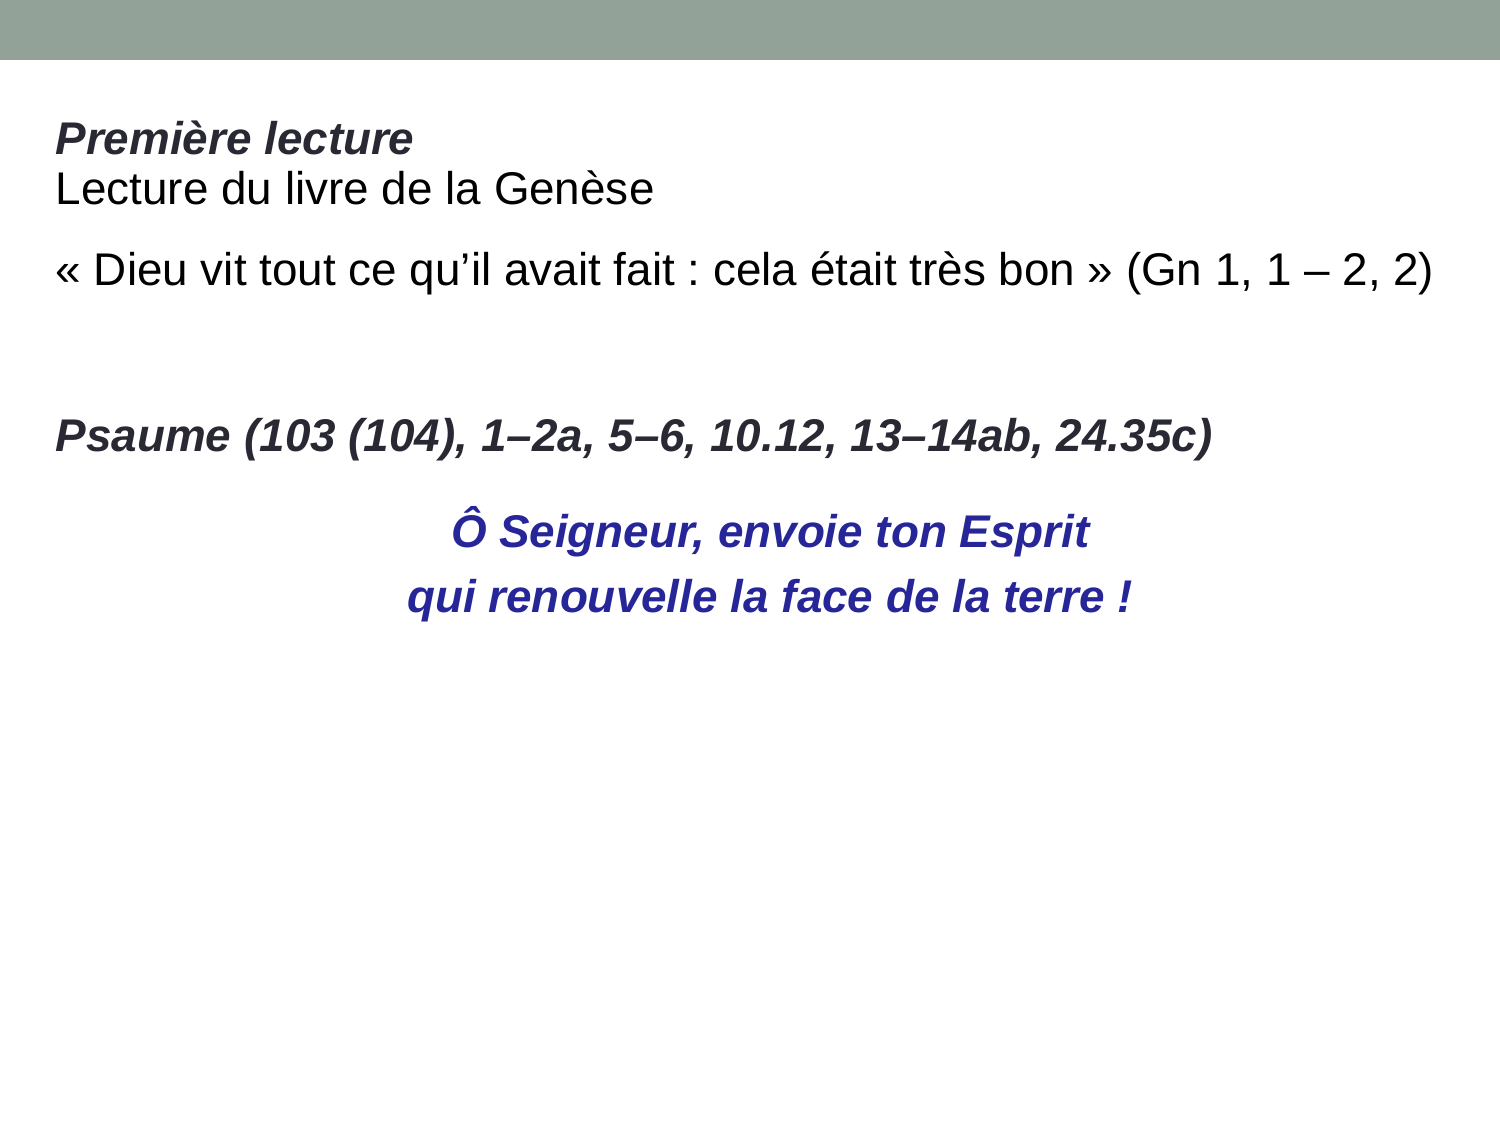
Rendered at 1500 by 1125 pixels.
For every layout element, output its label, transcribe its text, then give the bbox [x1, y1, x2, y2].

text_box Première lecture Lecture du livre de la Genèse « Dieu vit tout ce qu’il avait fait : cela était très bon » (Gn 1, 1 – 2, 2) Psaume (103 (104), 1–2a, 5–6, 10.12, 13–14ab, 24.35c) Ô Seigneur, envoie ton Esprit qui renouvelle la face de la terre ! [41, 101, 1500, 884]
